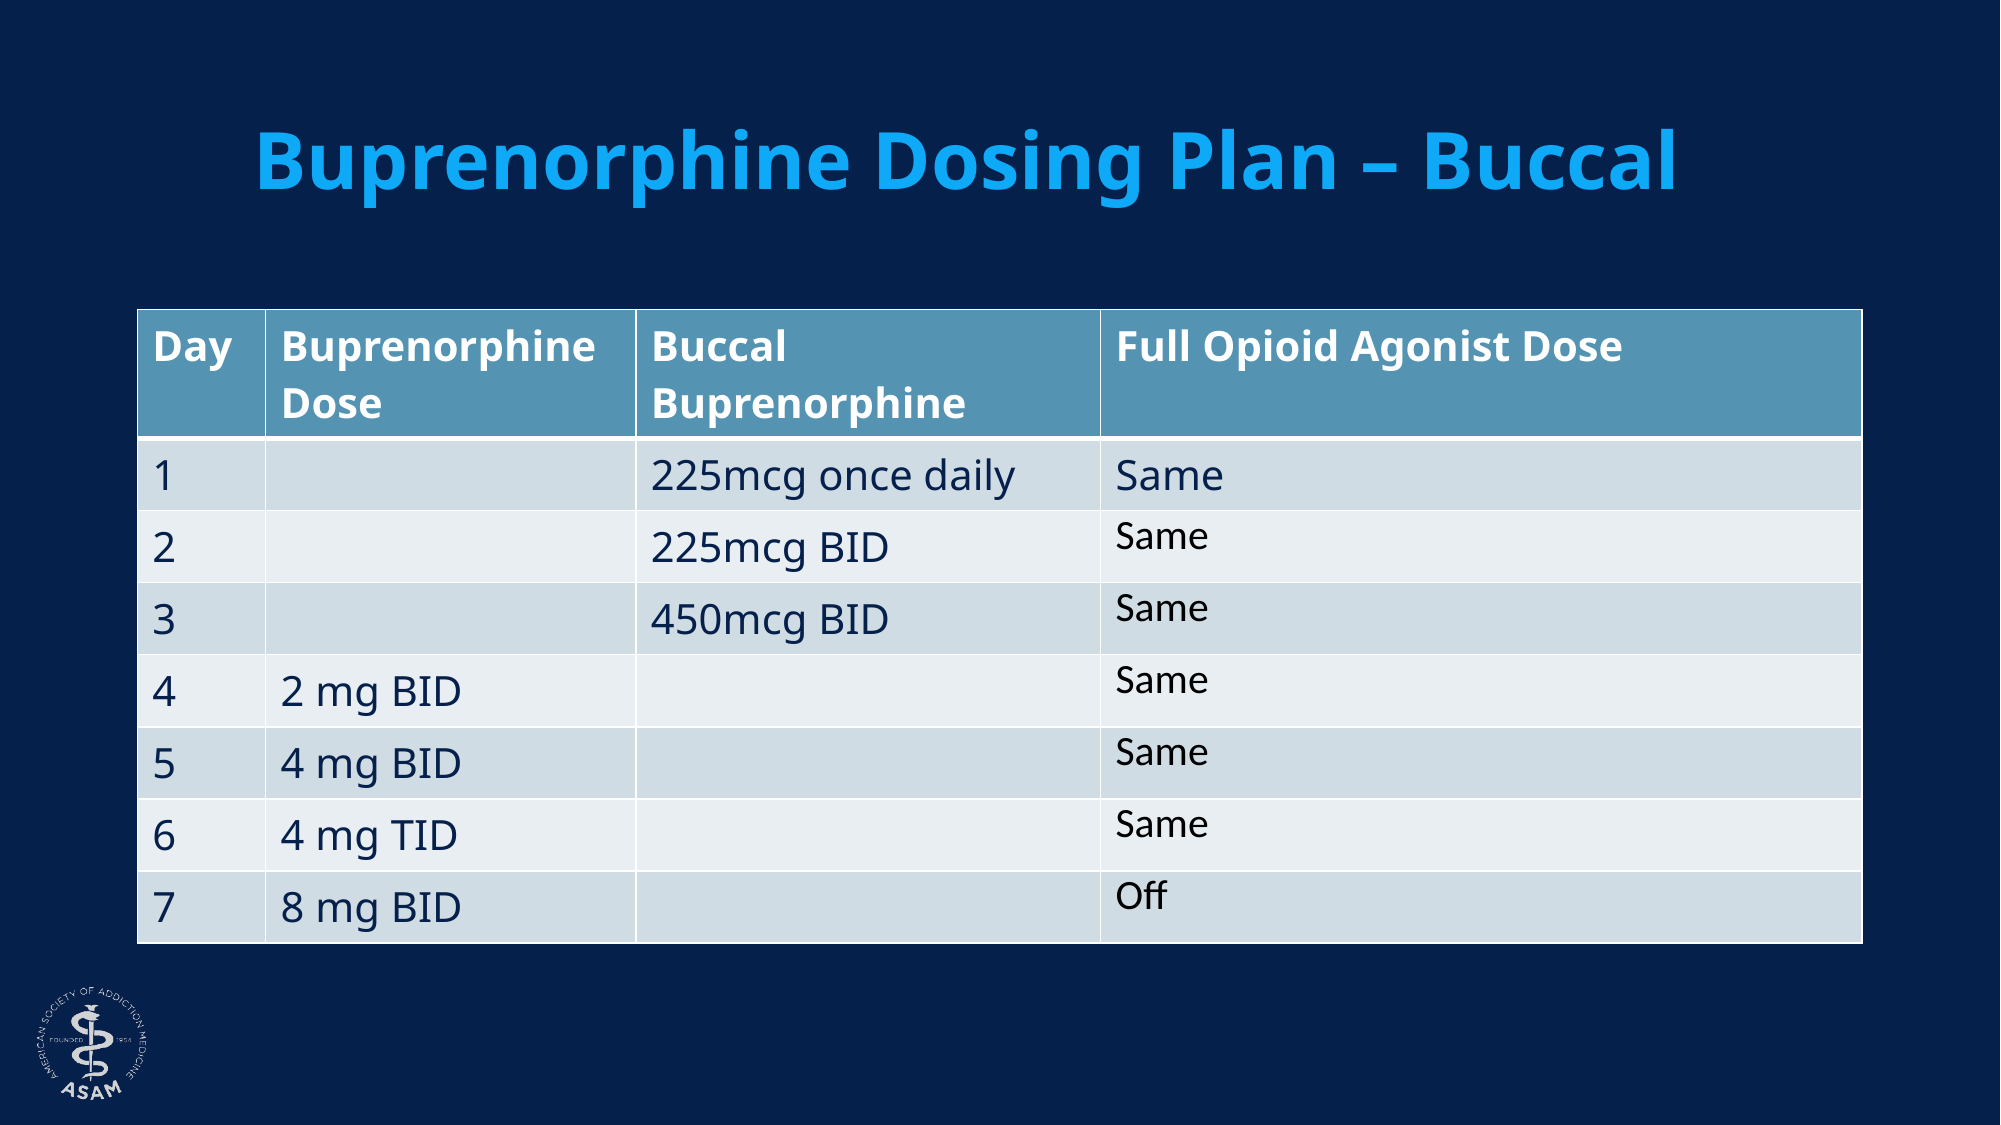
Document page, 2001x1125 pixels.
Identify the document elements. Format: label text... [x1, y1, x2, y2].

table_cell Same [1101, 655, 1861, 726]
table_header Buprenorphine Dose [266, 310, 635, 436]
table_cell [266, 511, 635, 582]
table_cell 4 [138, 655, 265, 726]
table_cell 450mcg BID [637, 583, 1100, 654]
table_cell [266, 583, 635, 654]
table_cell Same [1101, 583, 1861, 654]
table_cell [637, 800, 1100, 870]
table_cell [637, 728, 1100, 798]
table_cell Same [1101, 728, 1861, 798]
table_cell 225mcg once daily [637, 441, 1100, 510]
table_cell [637, 872, 1100, 942]
table_cell 5 [138, 728, 265, 798]
table_header Day [138, 310, 265, 436]
table_cell 225mcg BID [637, 511, 1100, 582]
table_cell [637, 655, 1100, 726]
table_cell Same [1101, 800, 1861, 870]
table_cell Off [1101, 872, 1861, 942]
table_cell 7 [138, 872, 265, 942]
table_header Buccal Buprenorphine [637, 310, 1100, 436]
picture [37, 987, 146, 1100]
table_cell [266, 441, 635, 510]
table_header Full Opioid Agonist Dose [1101, 310, 1861, 436]
table_cell 4 mg TID [266, 800, 635, 870]
table_cell 6 [138, 800, 265, 870]
title Buprenorphine Dosing Plan – Buccal [104, 82, 1830, 234]
table_cell 4 mg BID [266, 728, 635, 798]
table_cell 2 mg BID [266, 655, 635, 726]
table_cell 8 mg BID [266, 872, 635, 942]
table_cell Same [1101, 511, 1861, 582]
table_cell 2 [138, 511, 265, 582]
table_cell 1 [138, 441, 265, 510]
table_cell Same [1101, 441, 1861, 510]
table_cell 3 [138, 583, 265, 654]
